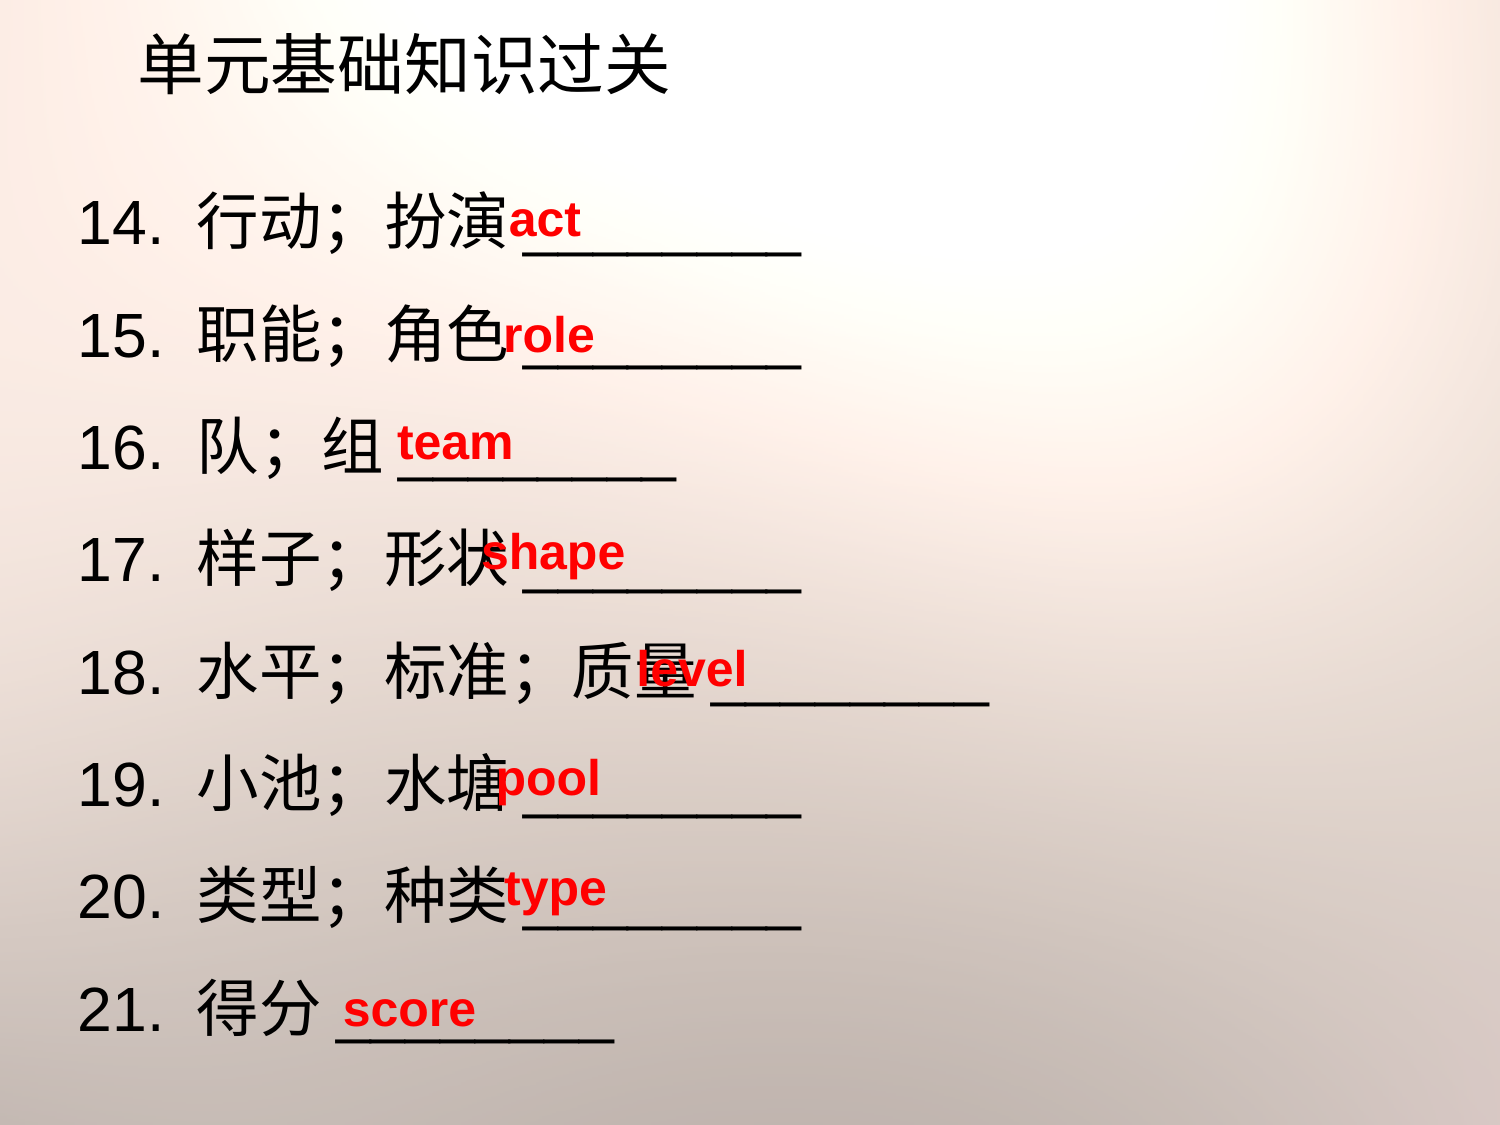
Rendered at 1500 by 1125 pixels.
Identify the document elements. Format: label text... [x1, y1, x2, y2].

text_box type [489, 847, 622, 923]
text_box pool [480, 738, 616, 813]
picture [0, 0, 1500, 1125]
text_box role [488, 295, 610, 371]
text_box 单元基础知识过关 [122, 15, 860, 110]
text_box level [621, 628, 763, 704]
text_box score [328, 969, 491, 1044]
text_box team [382, 402, 529, 478]
text_box 14. 行动；扮演________ 15. 职能；角色________ 16. 队；组________ 17. 样子；形状________ 18. 水平；标准；质量________ 19. 小池；水塘________ 20. 类型；种类________ 21. 得分________ [62, 137, 1443, 1052]
text_box act [494, 178, 596, 254]
text_box shape [466, 512, 641, 587]
